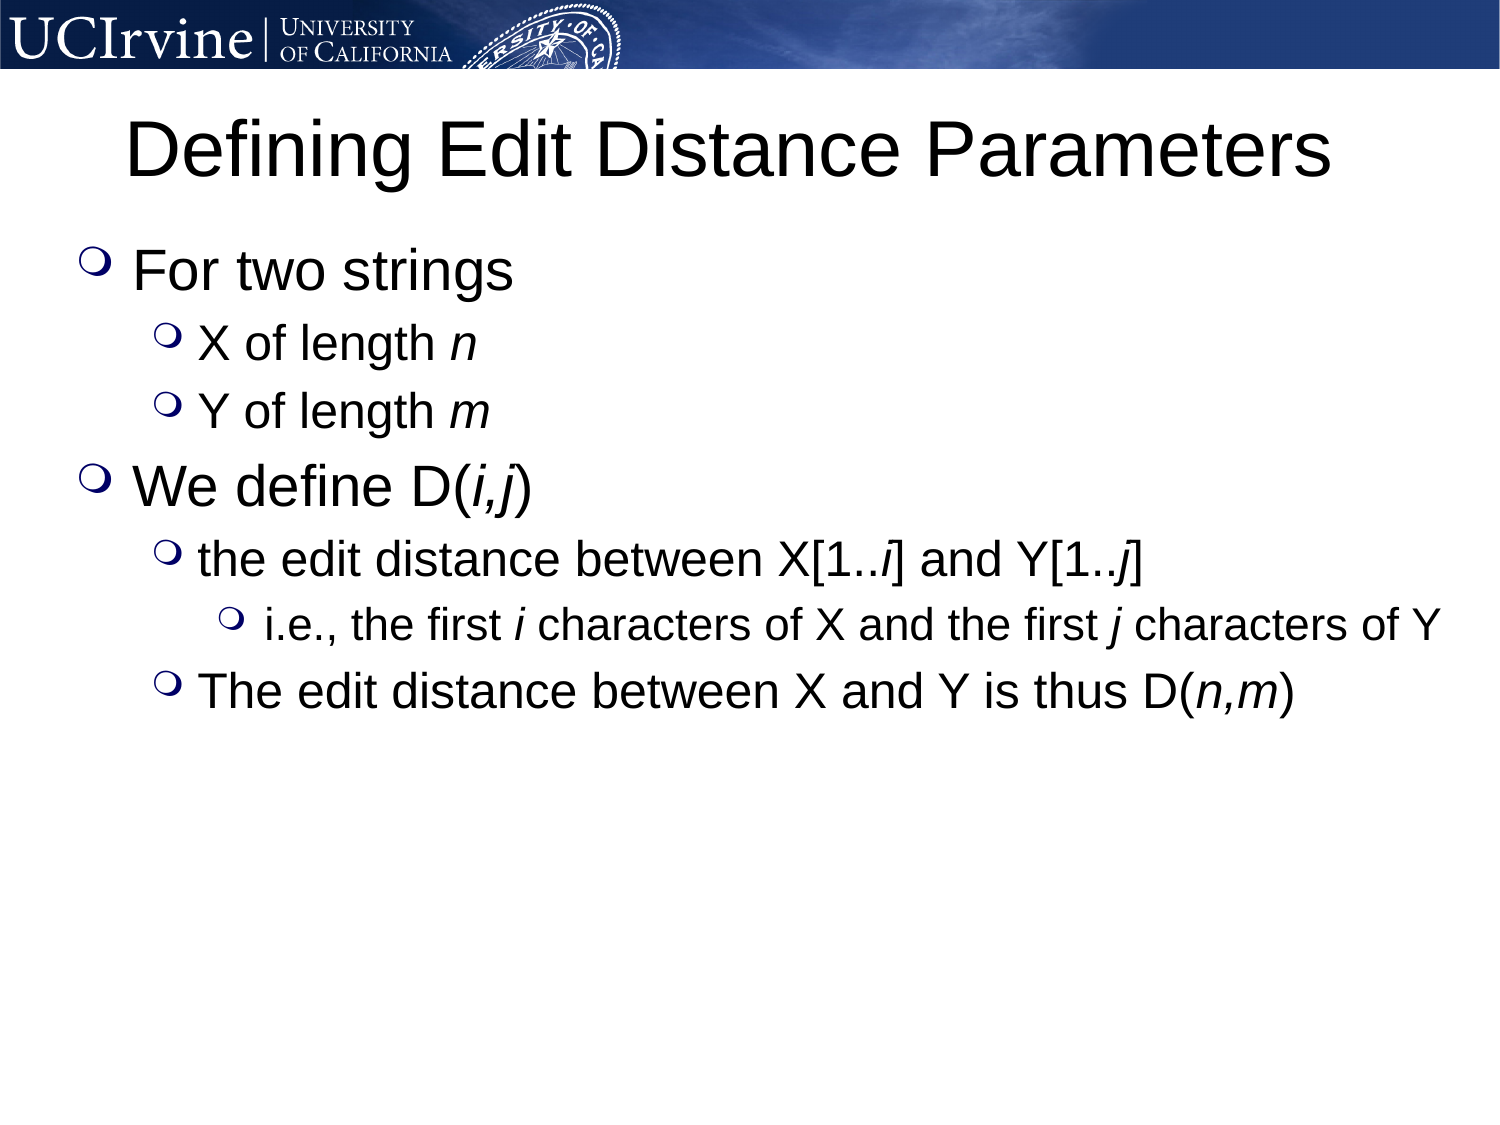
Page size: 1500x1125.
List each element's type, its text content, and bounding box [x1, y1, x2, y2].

list For two strings X of length n Y of length m We define D(i,j) the edit distance between X[1..i] and Y[1..j] i.e., the first i characters of X and the first j characters of Y The edit distance between X and Y is thus D(n,m) [62, 235, 1478, 1055]
title Defining Edit Distance Parameters [21, 70, 1438, 234]
picture [0, 0, 1500, 69]
